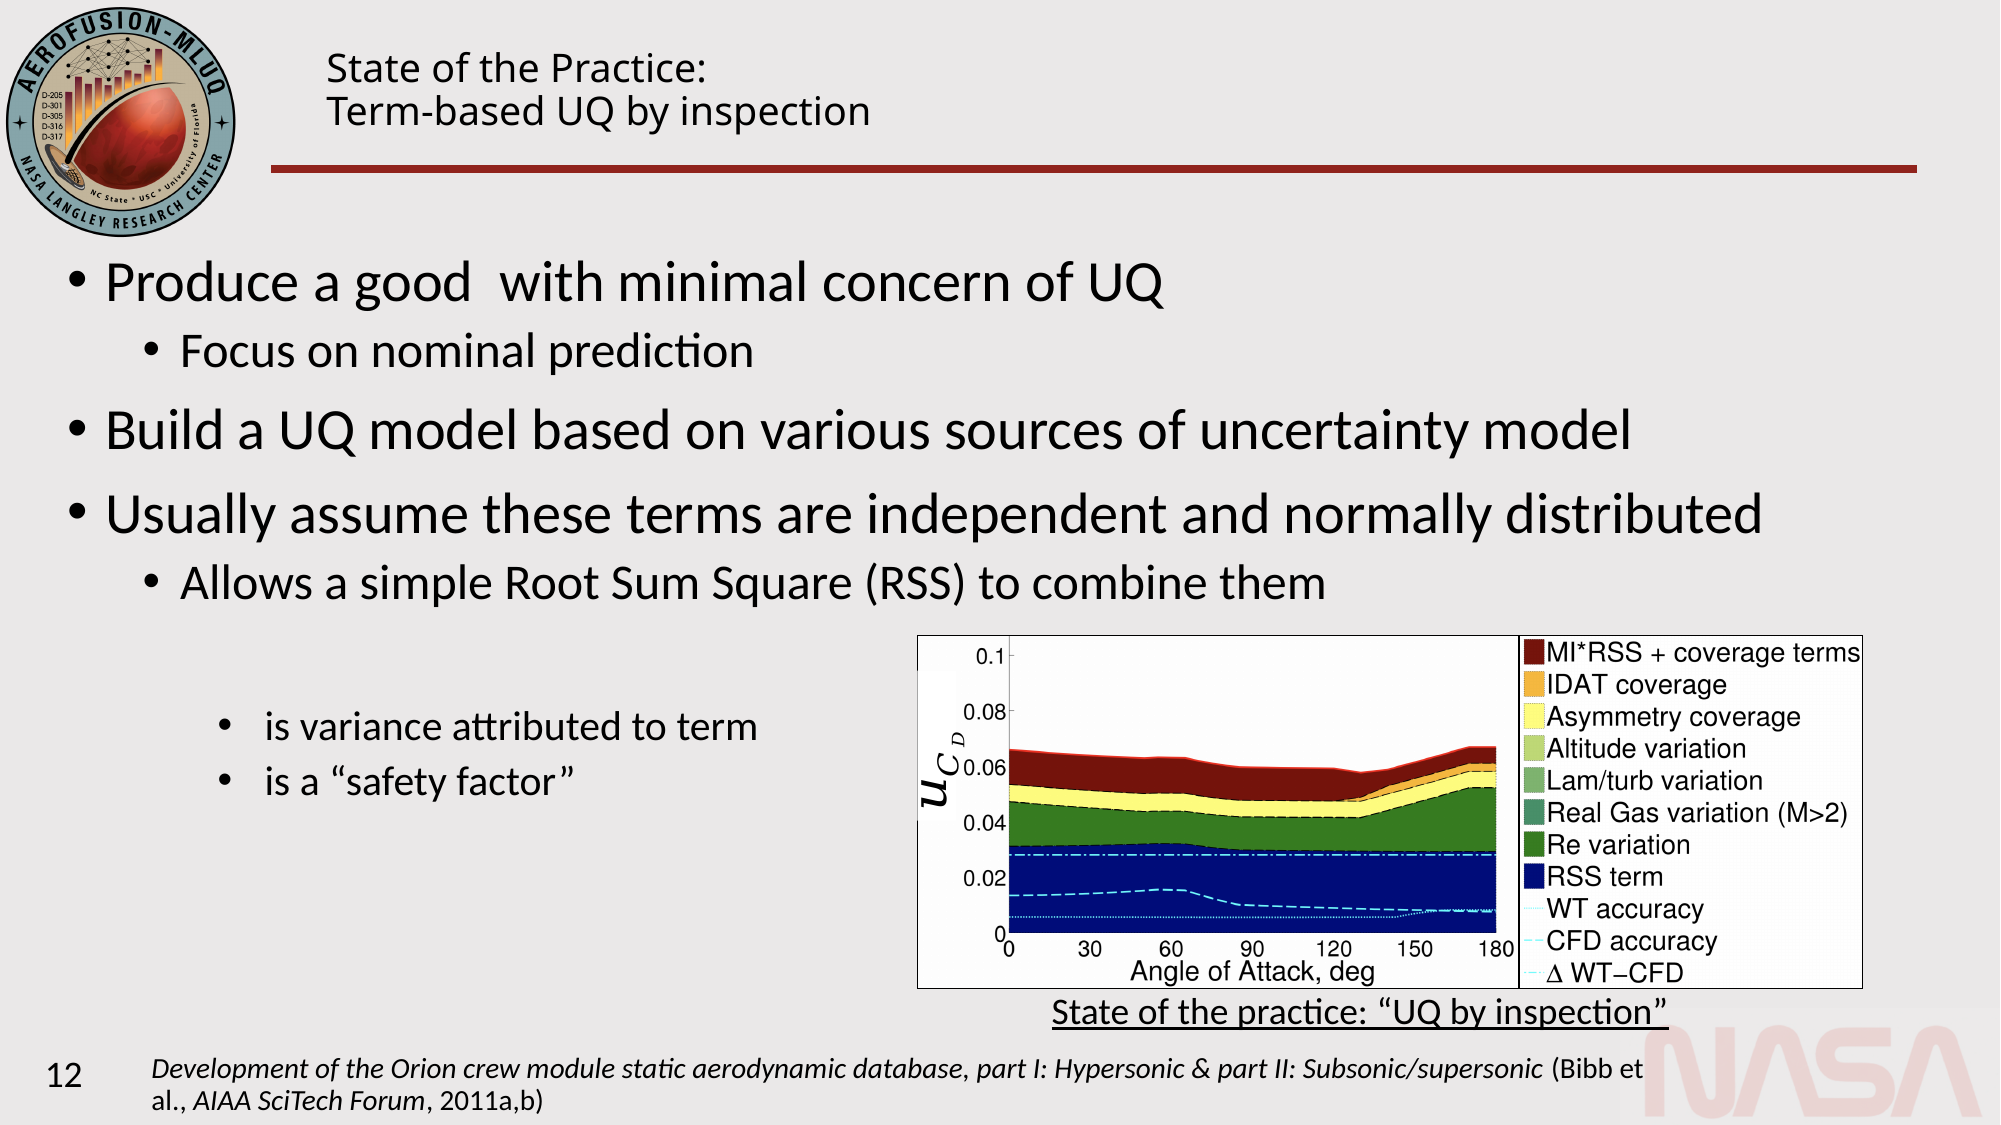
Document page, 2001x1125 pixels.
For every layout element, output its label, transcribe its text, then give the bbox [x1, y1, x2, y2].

picture [0, 0, 241, 244]
picture [917, 635, 1863, 989]
text_box State of the practice: “UQ by inspection” Development of the Orion crew module static aerodynamic database, part I: Hypersonic & part II: Subsonic/supersonic (Bibb et al., AIAA SciTech Forum, 2011a,b) [136, 984, 1684, 1125]
title State of the Practice: Term-based UQ by inspection [311, 40, 1863, 143]
slide_number 12 [29, 1042, 137, 1103]
